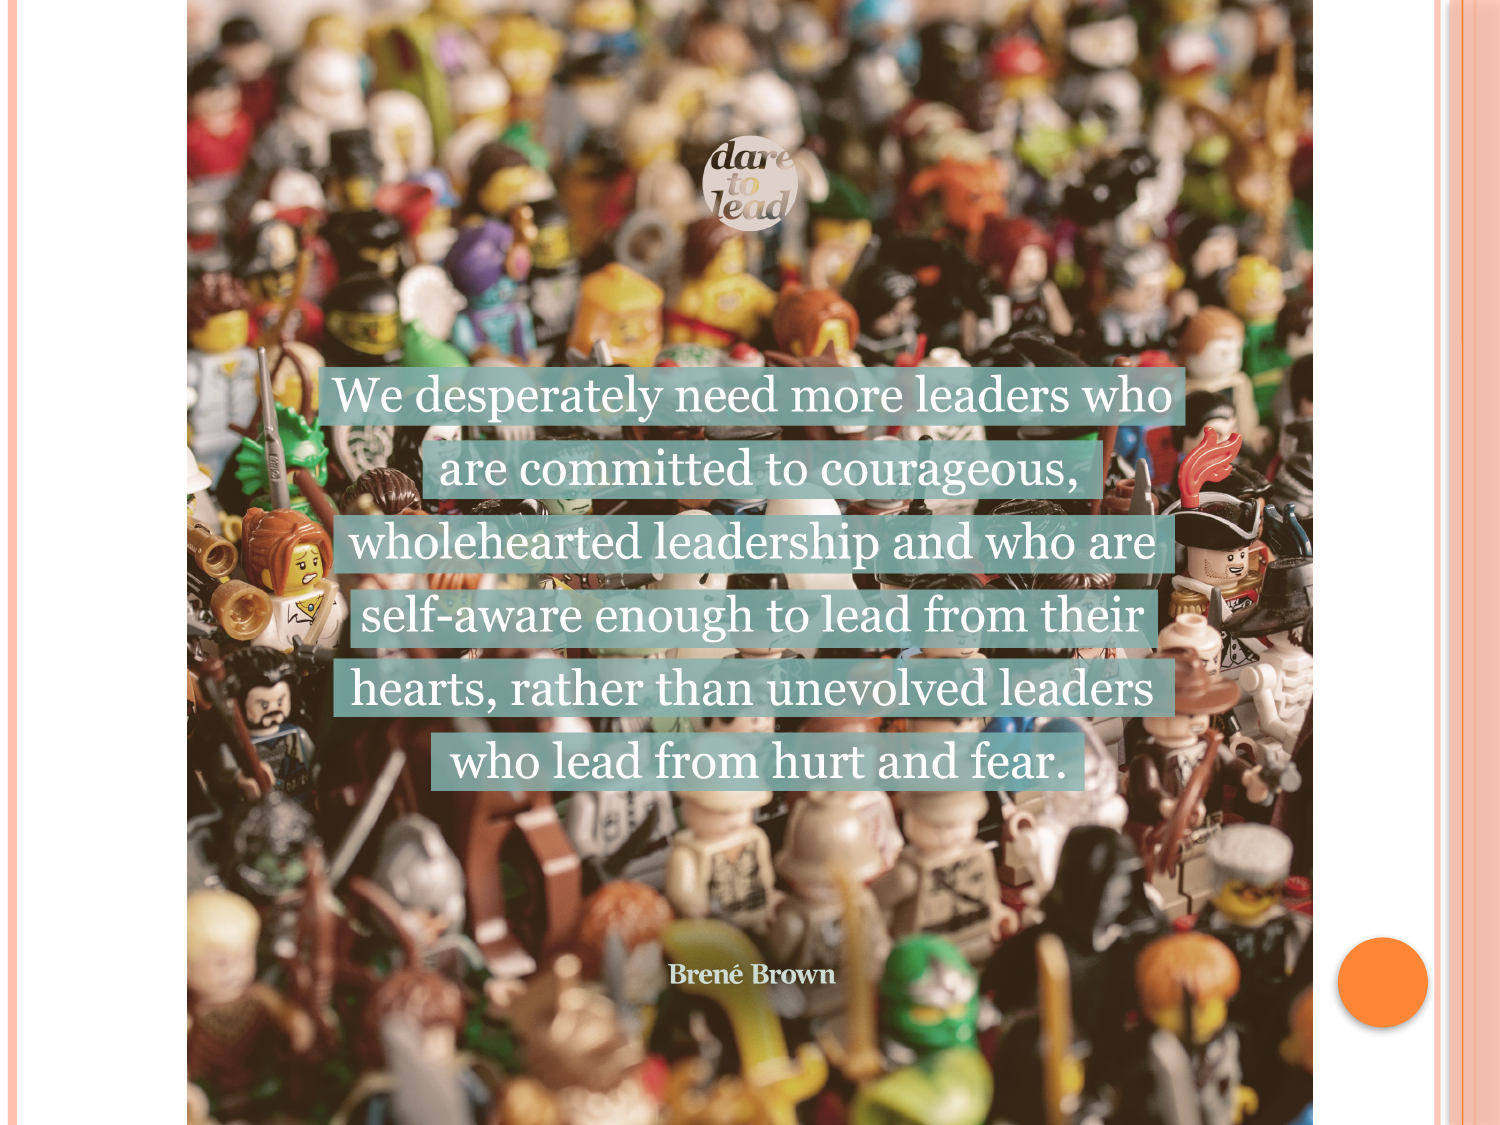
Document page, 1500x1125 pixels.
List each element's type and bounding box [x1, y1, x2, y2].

picture [186, 0, 1313, 1125]
